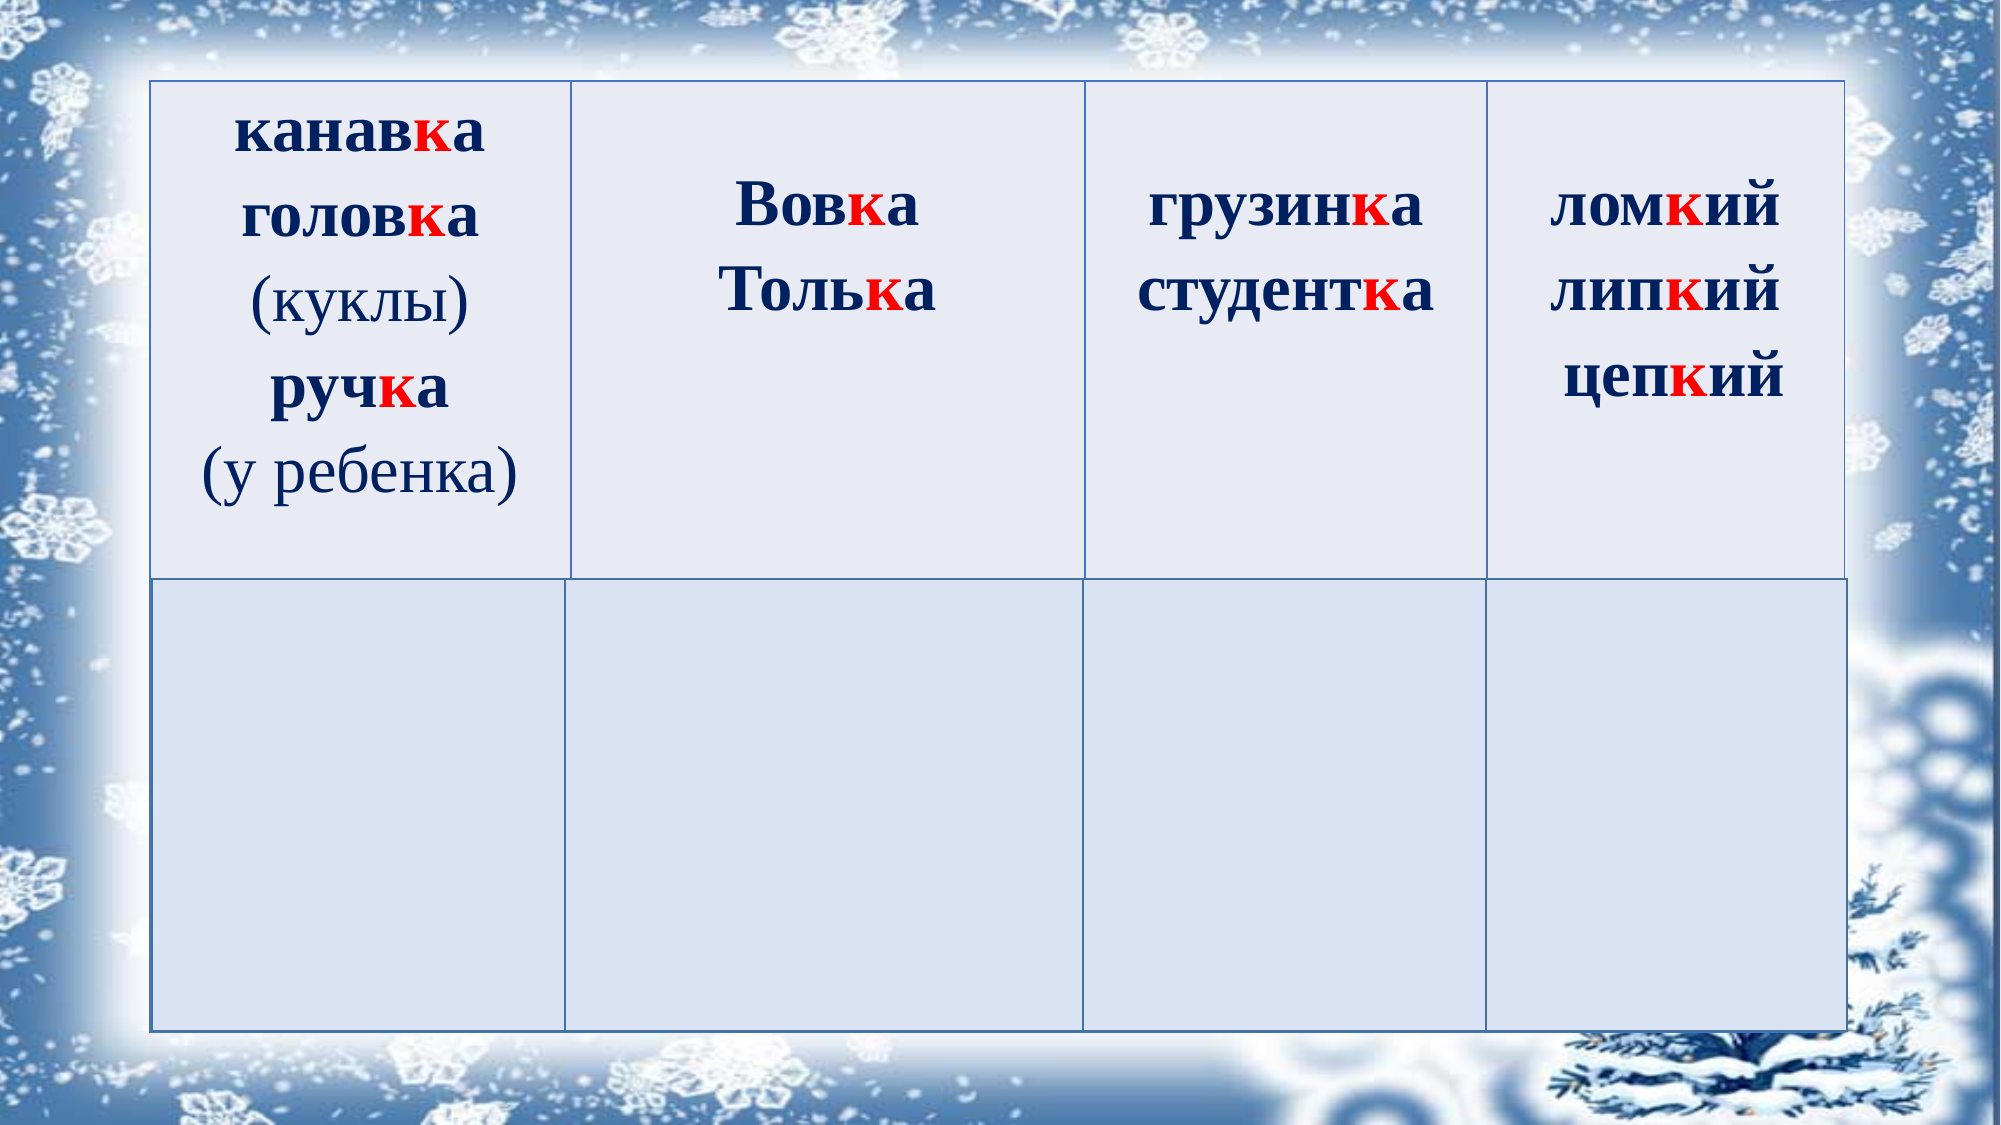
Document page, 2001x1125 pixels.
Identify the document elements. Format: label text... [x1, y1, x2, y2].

table_header Вовка Толька [572, 82, 1084, 578]
table_header ломкий липкий цепкий [1488, 82, 1844, 578]
table_header грузинка студентка [1086, 82, 1486, 578]
text_box [1082, 578, 1485, 1032]
picture [0, 0, 2001, 1125]
table_header канавка головка (куклы) ручка (у ребенка) [151, 82, 570, 578]
text_box [564, 578, 1082, 1032]
text_box [151, 578, 564, 1032]
text_box [1485, 578, 1848, 1032]
